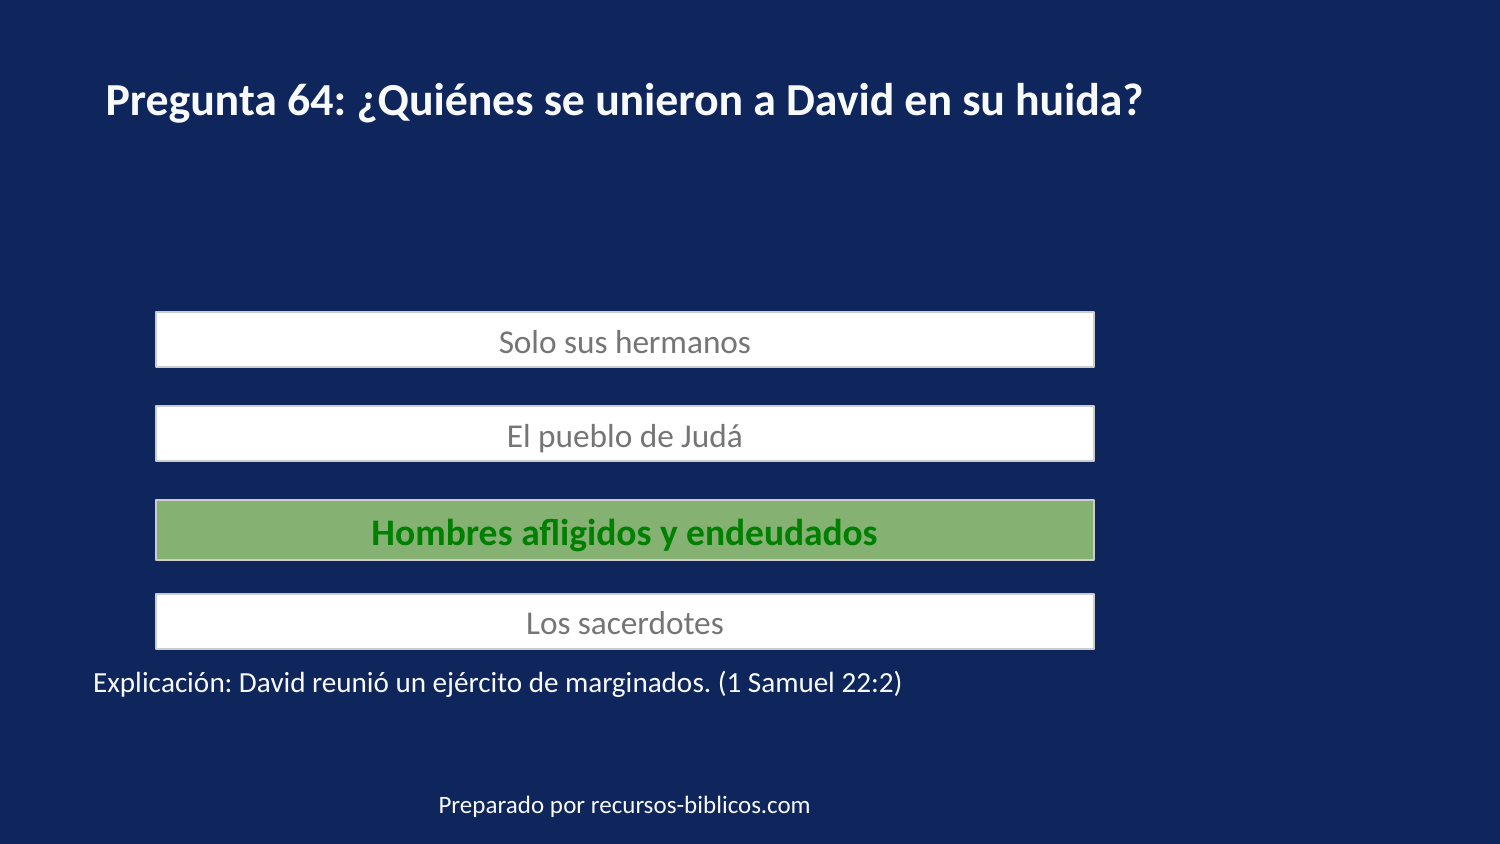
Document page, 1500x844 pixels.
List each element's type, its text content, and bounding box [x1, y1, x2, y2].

text_box El pueblo de Judá [156, 406, 1094, 462]
text_box Los sacerdotes [156, 593, 1094, 649]
text_box Explicación: David reunió un ejército de marginados. (1 Samuel 22:2) [78, 656, 1172, 707]
text_box Hombres afligidos y endeudados [156, 499, 1094, 560]
text_box Preparado por recursos-biblicos.com [78, 781, 1172, 827]
text_box Solo sus hermanos [156, 312, 1094, 368]
text_box Pregunta 64: ¿Quiénes se unieron a David en su huida? [78, 62, 1172, 133]
